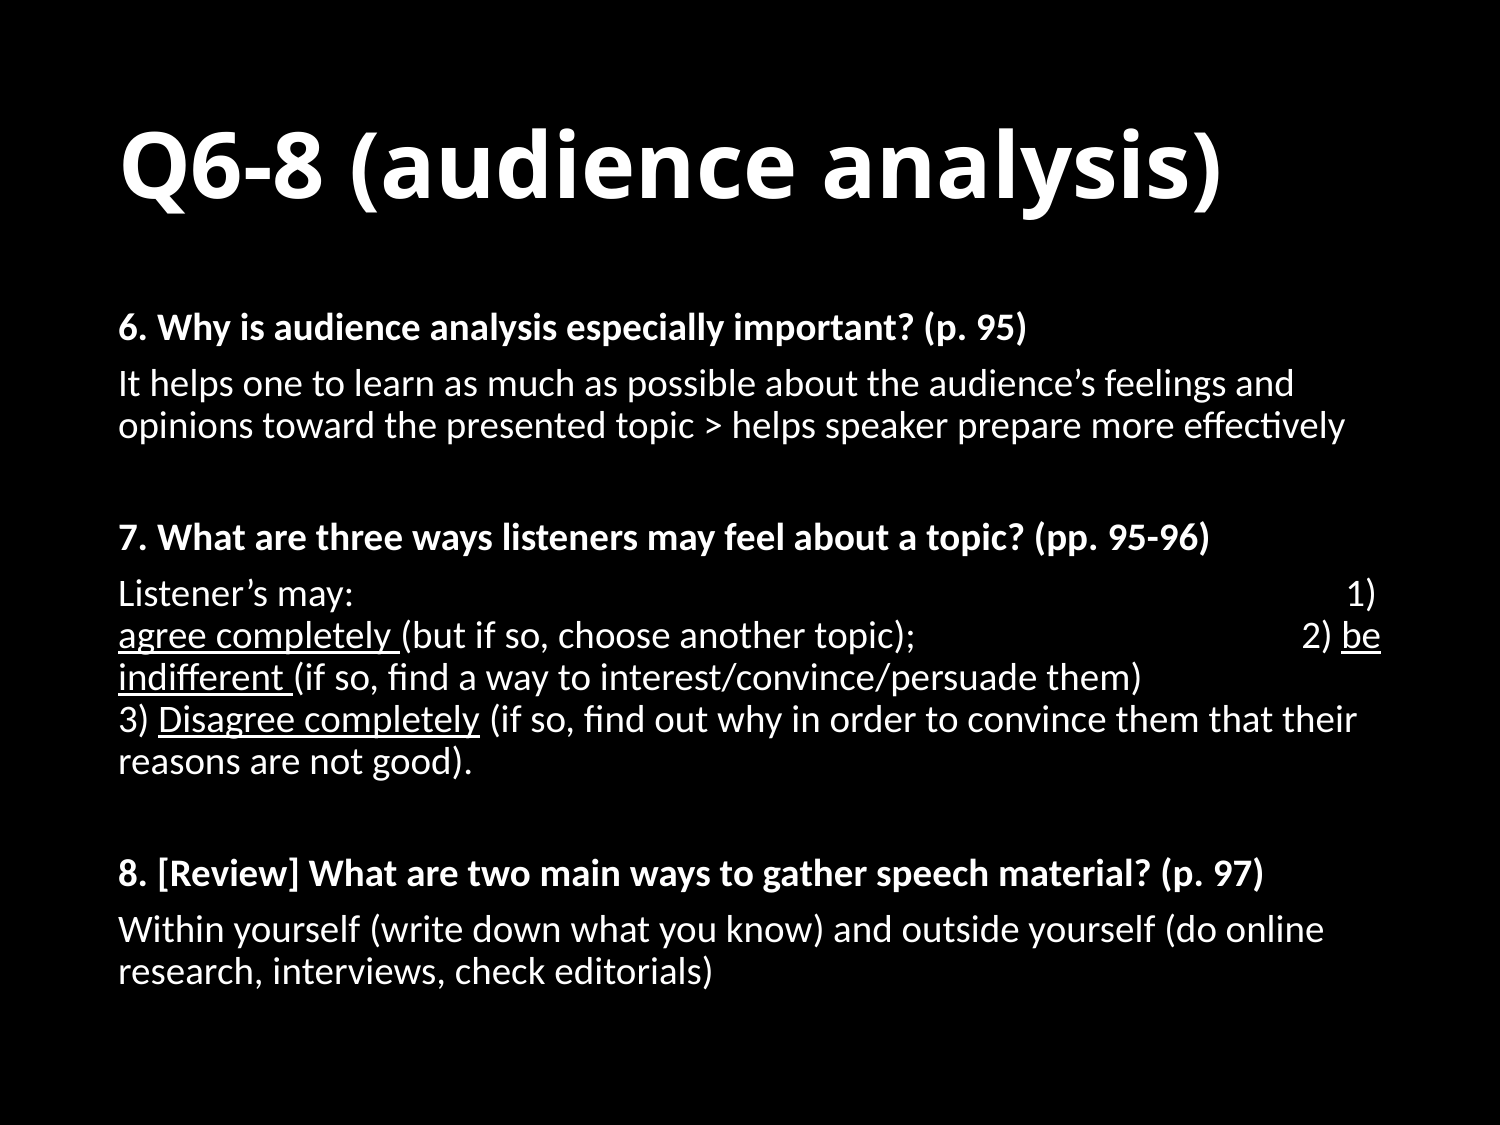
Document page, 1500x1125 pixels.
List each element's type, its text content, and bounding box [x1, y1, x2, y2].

list 6. Why is audience analysis especially important? (p. 95) It helps one to learn as much as possible about the audience’s feelings and opinions toward the presented topic > helps speaker prepare more effectively 7. What are three ways listeners may feel about a topic? (pp. 95-96) Listener’s may: 1) agree completely (but if so, choose another topic); 2) be indifferent (if so, find a way to interest/convince/persuade them) 3) Disagree completely (if so, find out why in order to convince them that their reasons are not good). 8. [Review] What are two main ways to gather speech material? (p. 97) Within yourself (write down what you know) and outside yourself (do online research, interviews, check editorials) [103, 299, 1397, 1014]
title Q6-8 (audience analysis) [103, 59, 1397, 278]
